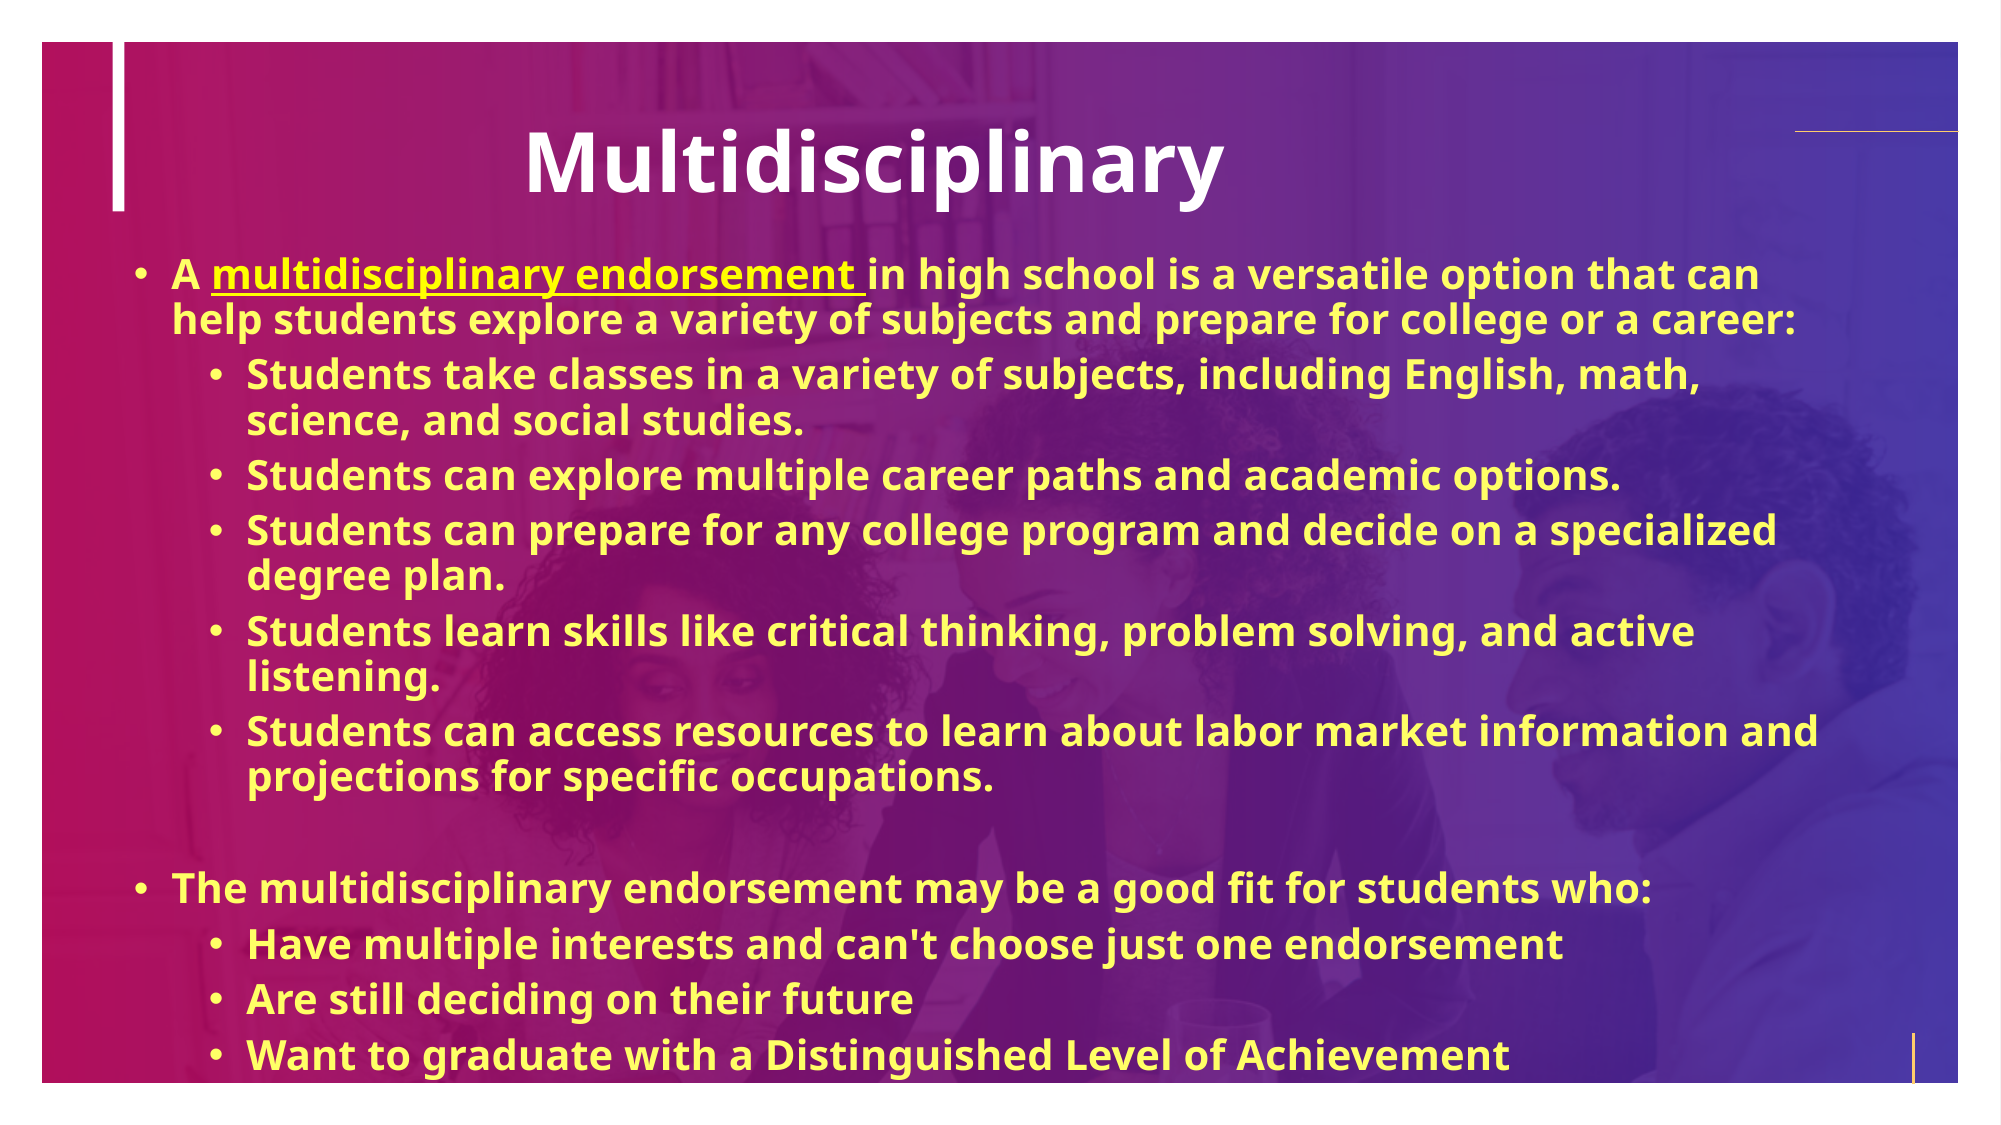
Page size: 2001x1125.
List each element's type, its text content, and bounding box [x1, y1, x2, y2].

text_box [571, 1050, 1528, 1095]
text_box A multidisciplinary endorsement in high school is a versatile option that can help students explore a variety of subjects and prepare for college or a career: Students take classes in a variety of subjects, including English, math, science, and social studies. Students can explore multiple career paths and academic options. Students can prepare for any college program and decide on a specialized degree plan. Students learn skills like critical thinking, problem solving, and active listening. Students can access resources to learn about labor market information and projections for specific occupations. The multidisciplinary endorsement may be a good fit for students who: Have multiple interests and can't choose just one endorsement Are still deciding on their future Want to graduate with a Distinguished Level of Achievement [119, 246, 1862, 1050]
title Multidisciplinary [507, 57, 2000, 275]
